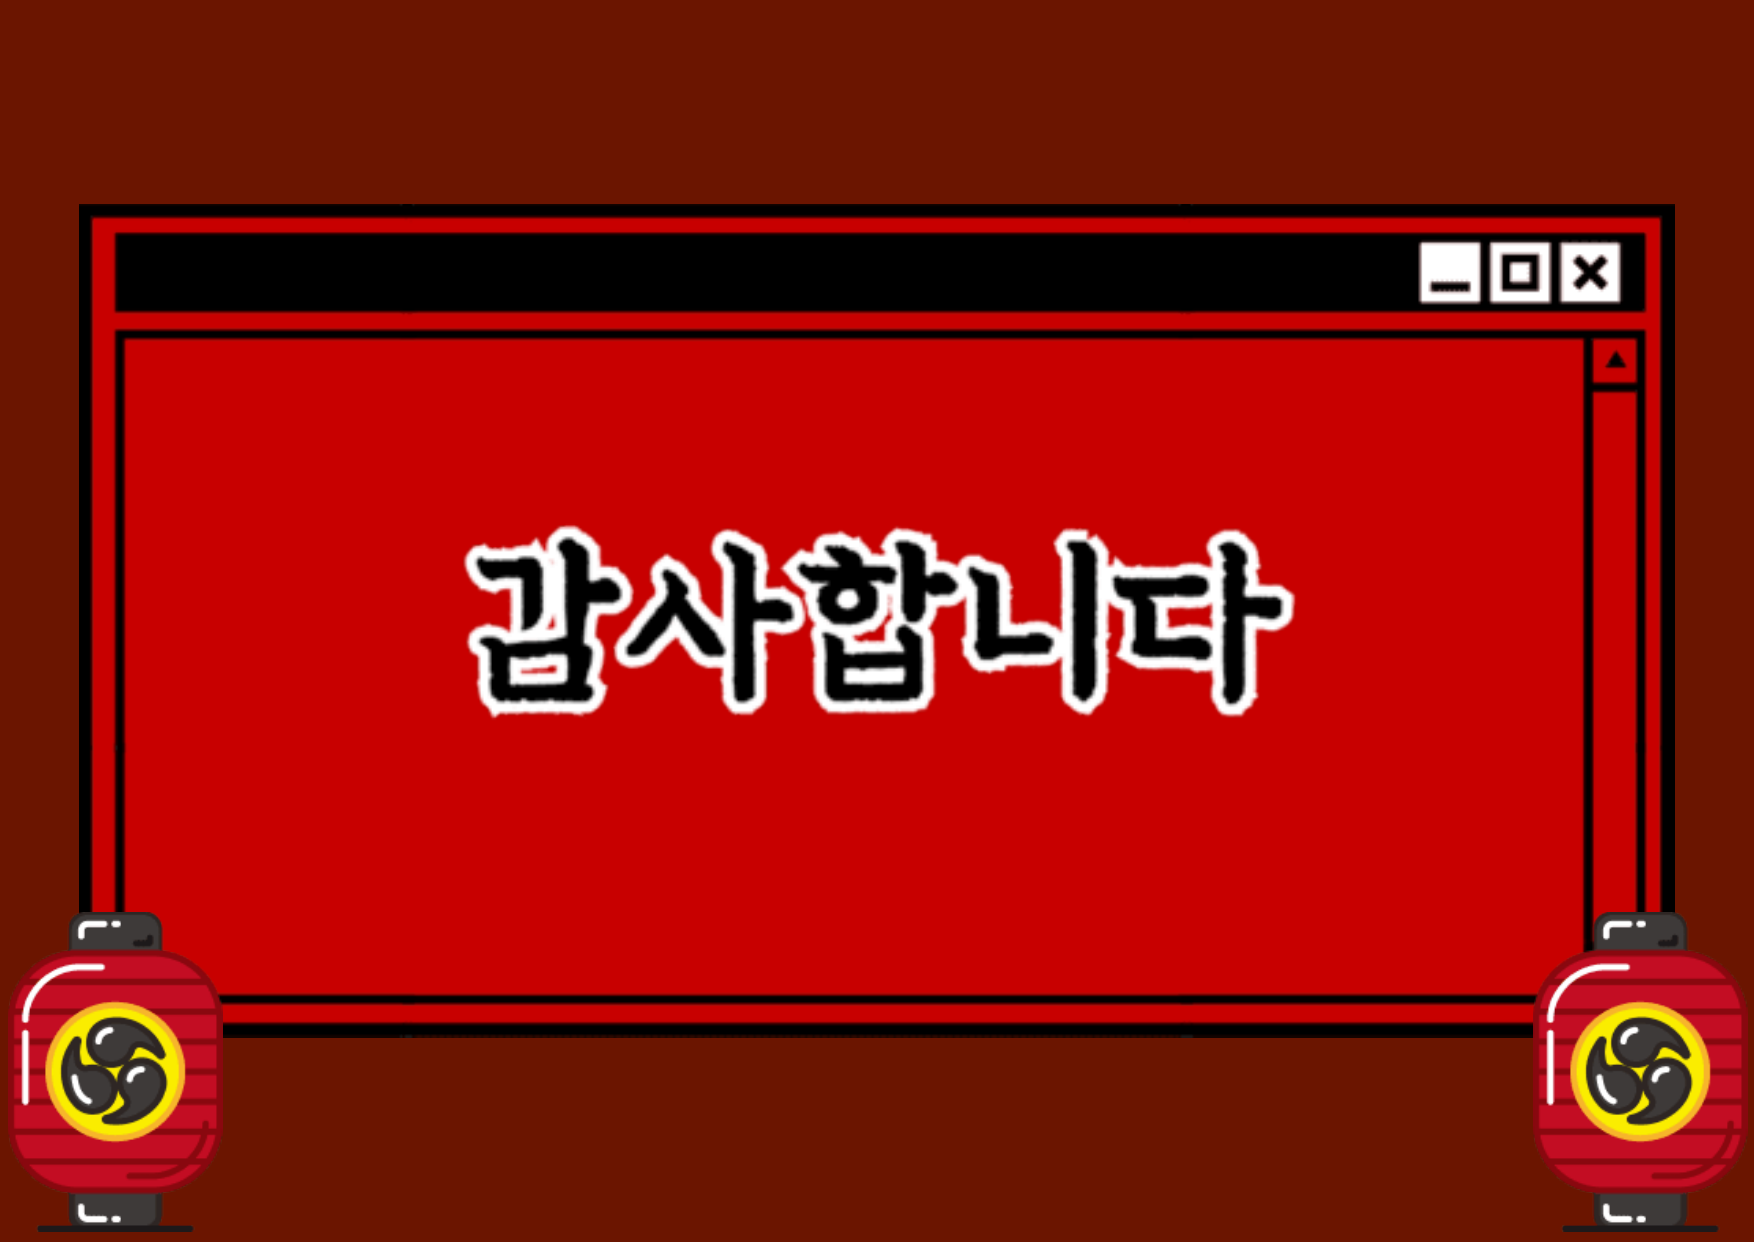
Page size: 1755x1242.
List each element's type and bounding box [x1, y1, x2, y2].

picture [8, 203, 1755, 1232]
